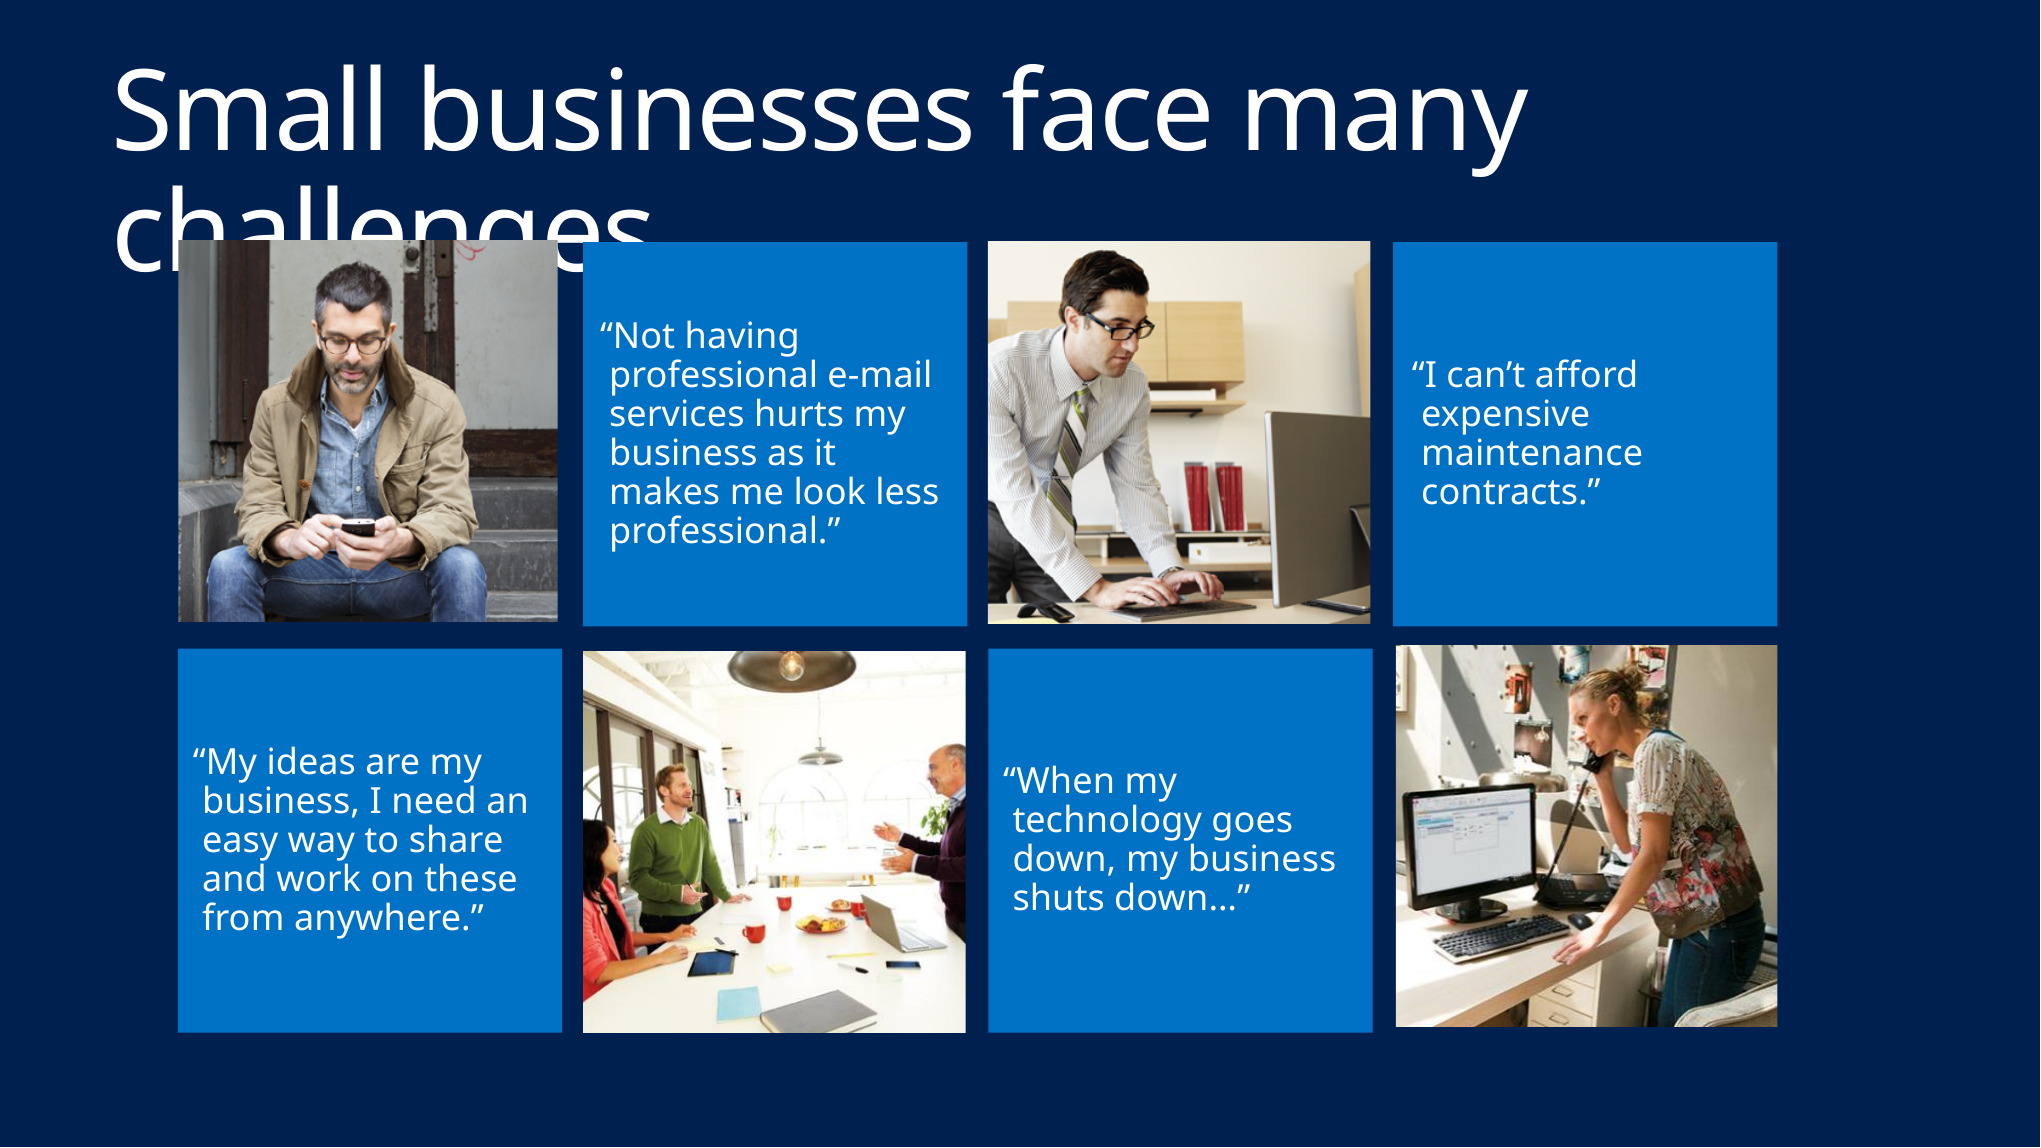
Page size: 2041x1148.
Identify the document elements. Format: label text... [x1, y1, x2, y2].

text_box “My ideas are my business, I need an easy way to share and work on these from anywhere.” [178, 735, 558, 946]
text_box [1392, 241, 1778, 627]
text_box [988, 648, 1373, 1033]
picture [582, 651, 966, 1033]
text_box [582, 241, 968, 627]
text_box “When my technology goes down, my business shuts down…” [988, 755, 1371, 926]
title Small businesses face many challenges [87, 38, 2022, 164]
picture [987, 240, 1371, 624]
text_box [1374, 648, 1780, 1033]
picture [1395, 645, 1778, 1027]
text_box “Not having professional e-mail services hurts my business as it makes me look less professional.” [585, 310, 961, 559]
text_box “I can’t afford expensive maintenance contracts.” [1397, 349, 1780, 520]
picture [178, 239, 558, 622]
text_box [177, 648, 563, 1033]
